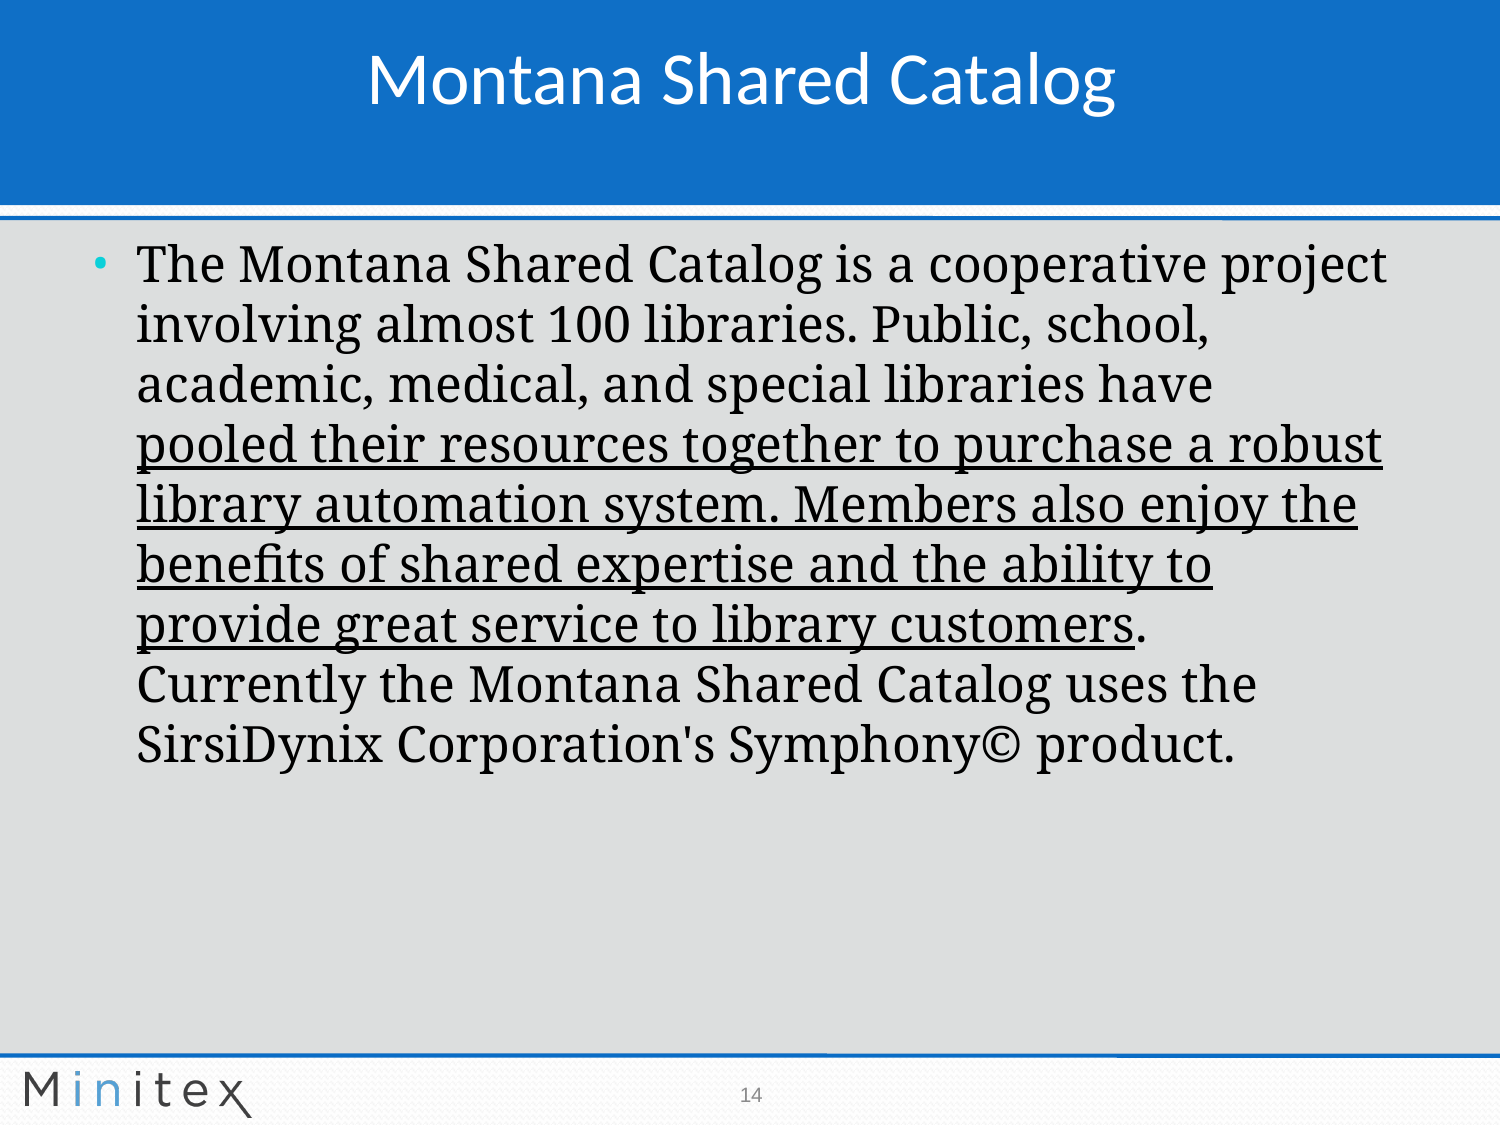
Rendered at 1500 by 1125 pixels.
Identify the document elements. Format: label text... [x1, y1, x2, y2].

list The Montana Shared Catalog is a cooperative project involving almost 100 libraries. Public, school, academic, medical, and special libraries have pooled their resources together to purchase a robust library automation system. Members also enjoy the benefits of shared expertise and the ability to provide great service to library customers. Currently the Montana Shared Catalog uses the SirsiDynix Corporation's Symphony© product. [76, 224, 1404, 1005]
title Montana Shared Catalog [38, 19, 1446, 120]
slide_number 14 [25, 1054, 1477, 1115]
